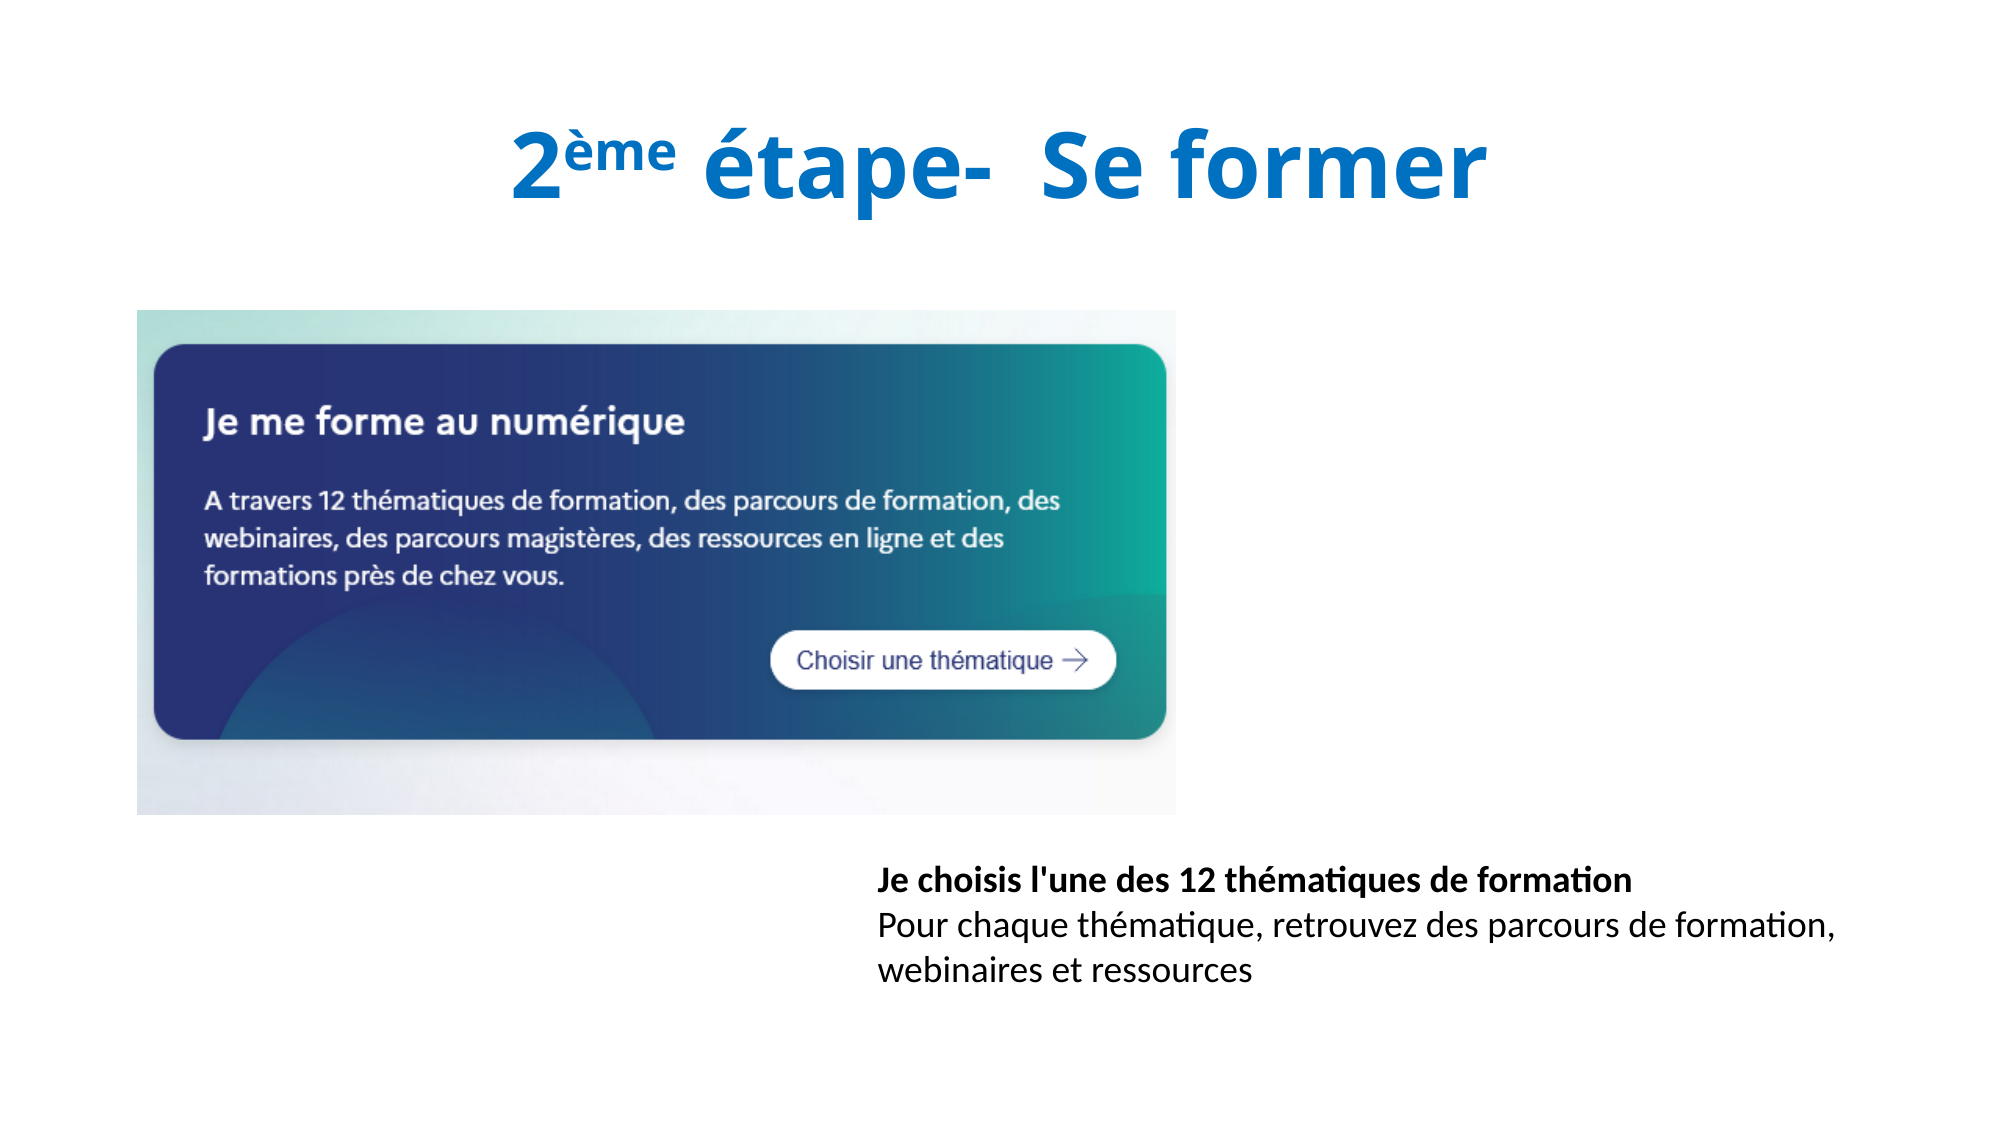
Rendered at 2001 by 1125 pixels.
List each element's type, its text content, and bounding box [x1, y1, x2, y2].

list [137, 310, 1176, 815]
title 2ème étape- Se former [137, 59, 1863, 278]
text_box Je choisis l'une des 12 thématiques de formation Pour chaque thématique, retrouvez des parcours de formation, webinaires et ressources [862, 847, 1863, 998]
